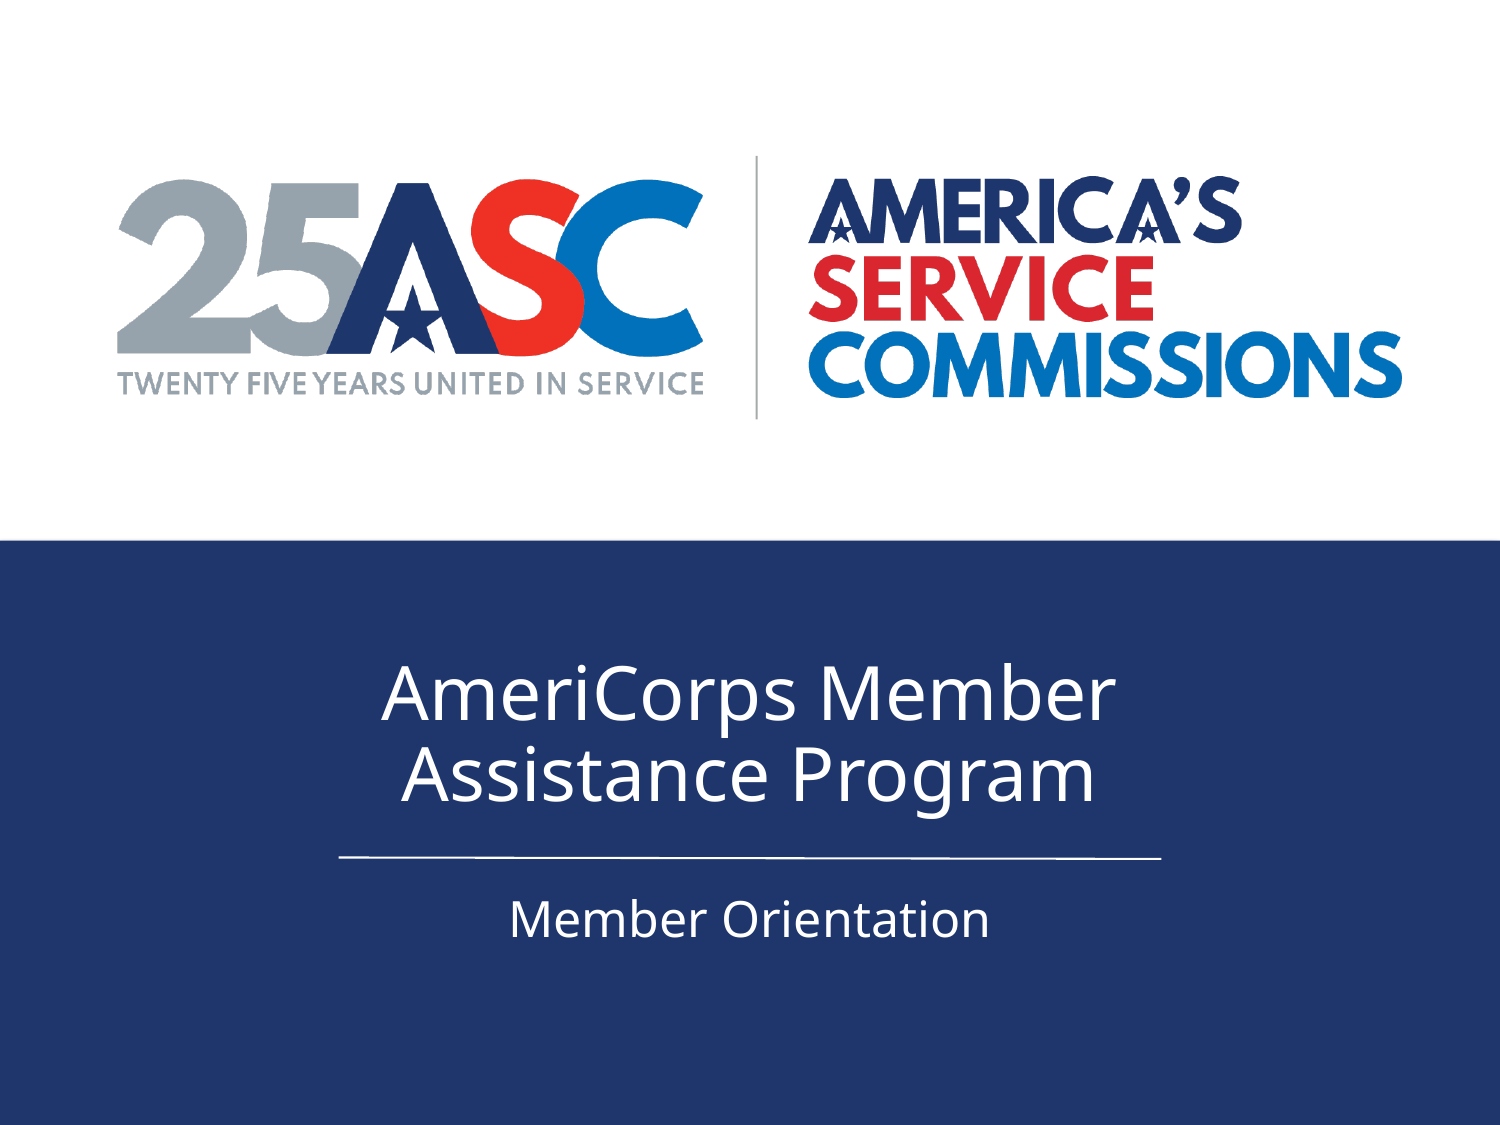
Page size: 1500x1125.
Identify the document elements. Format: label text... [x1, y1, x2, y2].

picture [808, 176, 1402, 398]
title AmeriCorps Member Assistance Program [175, 638, 1325, 826]
subtitle Member Orientation [187, 886, 1313, 1004]
picture [114, 176, 706, 398]
